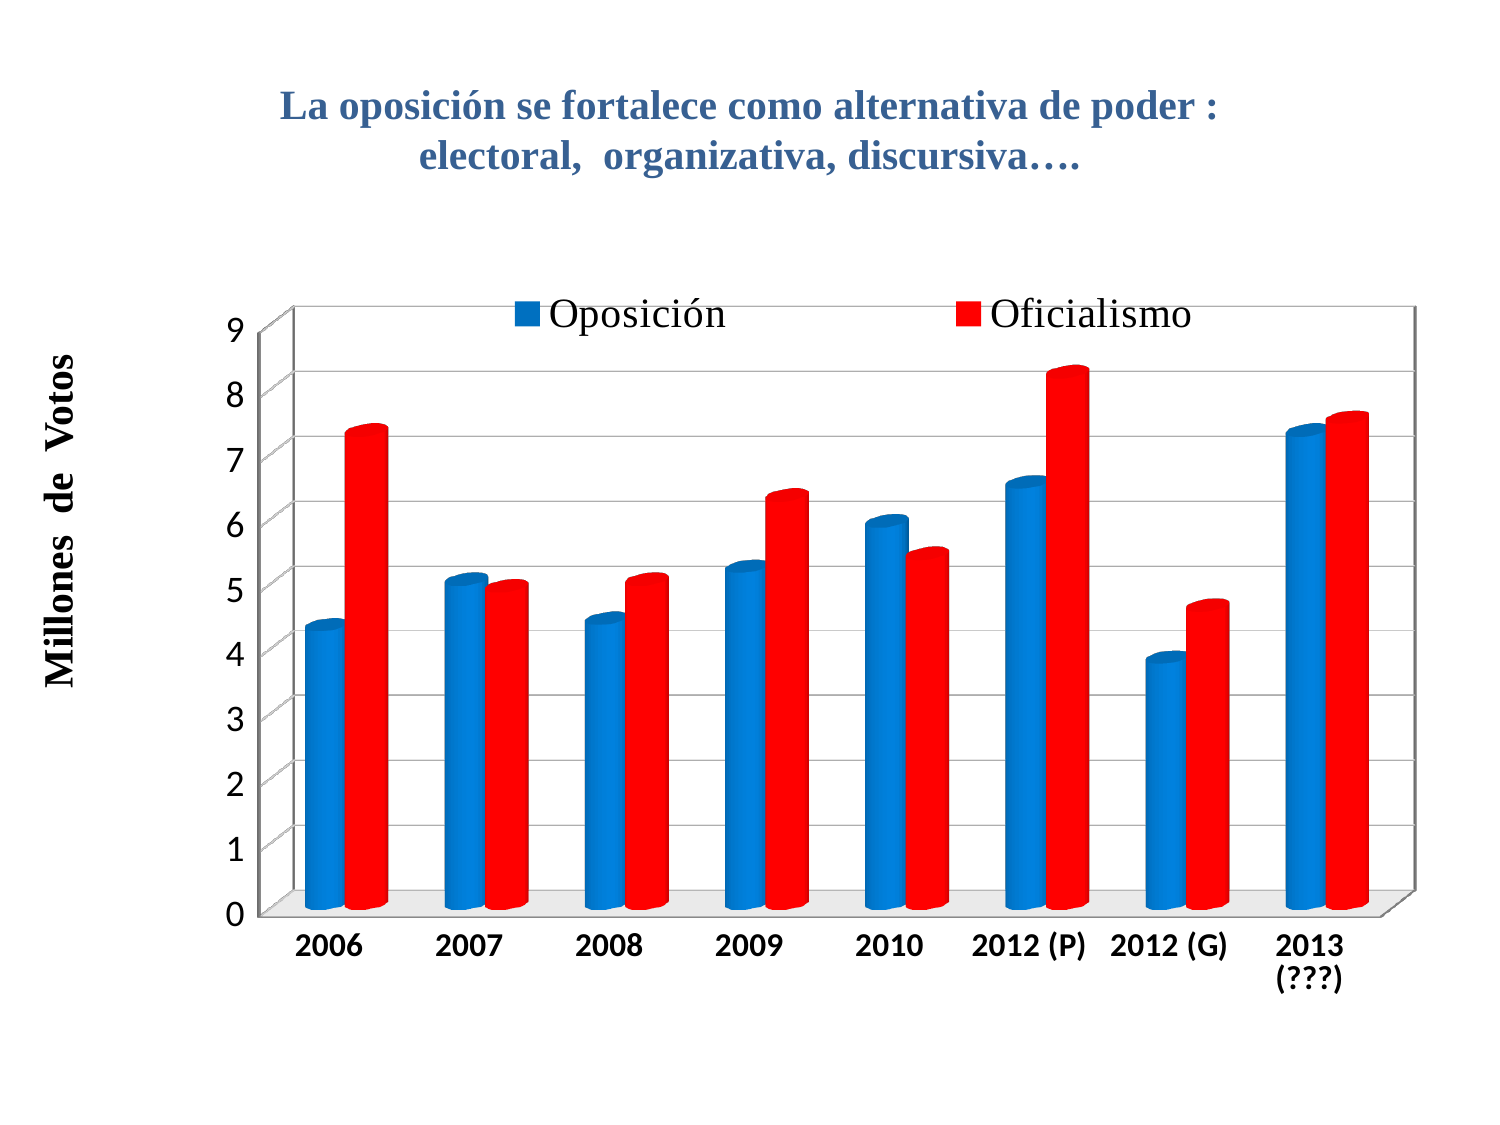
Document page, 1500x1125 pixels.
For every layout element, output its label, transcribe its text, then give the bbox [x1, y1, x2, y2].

chart [128, 280, 1437, 1024]
text_box Millones de Votos [23, 281, 105, 703]
title La oposición se fortalece como alternativa de poder : electoral, organizativa, discursiva…. [75, 45, 1425, 211]
